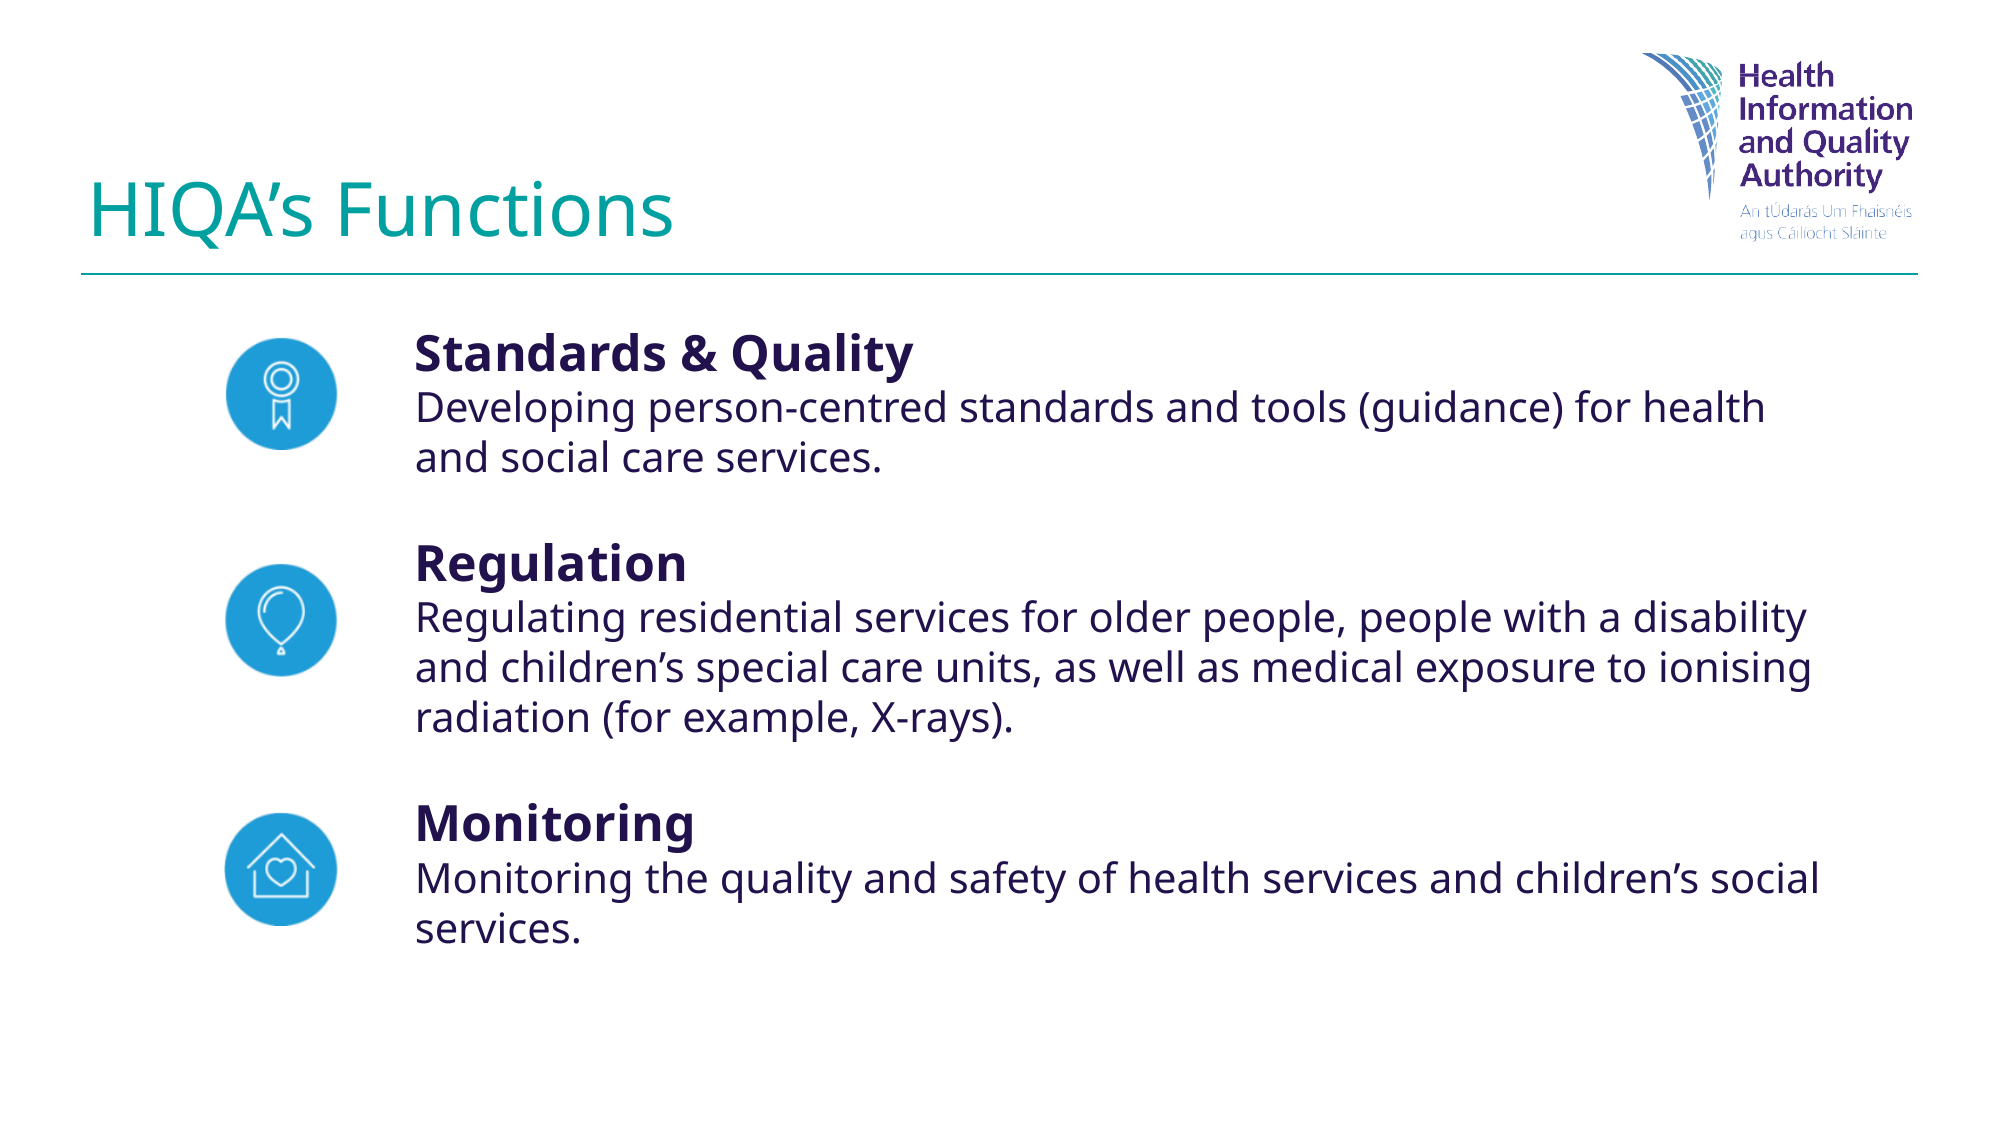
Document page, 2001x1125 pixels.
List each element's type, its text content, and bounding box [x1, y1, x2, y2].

picture [223, 563, 339, 678]
picture [223, 812, 339, 926]
text_box Standards & Quality Developing person-centred standards and tools (guidance) for health and social care services. Regulation Regulating residential services for older people, people with a disability and children’s special care units, as well as medical exposure to ionising radiation (for example, X-rays). Monitoring Monitoring the quality and safety of health services and children’s social services. [399, 313, 1850, 1009]
picture [1739, 60, 1912, 242]
picture [1670, 54, 1721, 89]
picture [224, 337, 339, 451]
title HIQA’s Functions [87, 159, 1658, 350]
